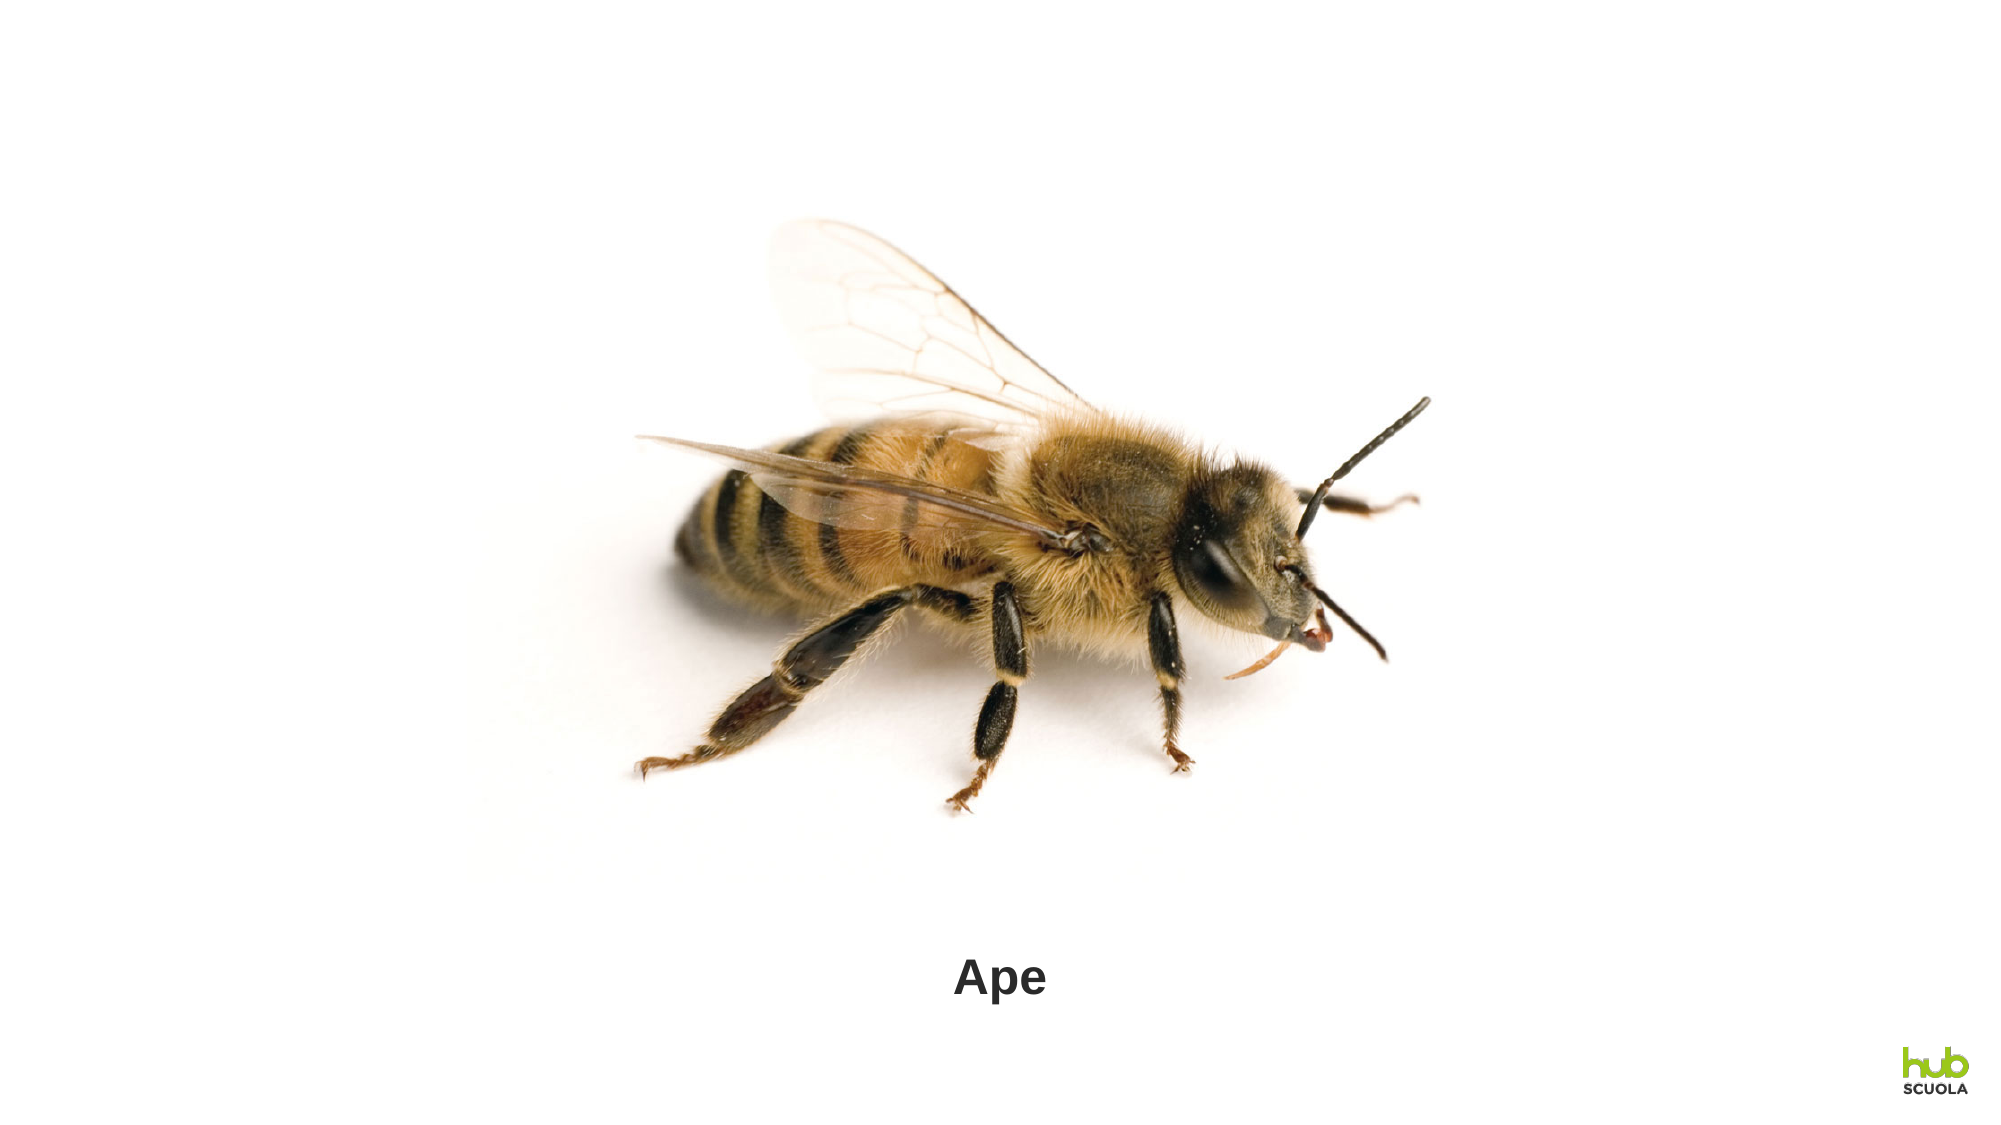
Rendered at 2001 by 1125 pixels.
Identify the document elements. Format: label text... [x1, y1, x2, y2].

title Ape [749, 936, 1251, 1018]
picture [467, 101, 1533, 884]
picture [1903, 1046, 1969, 1095]
